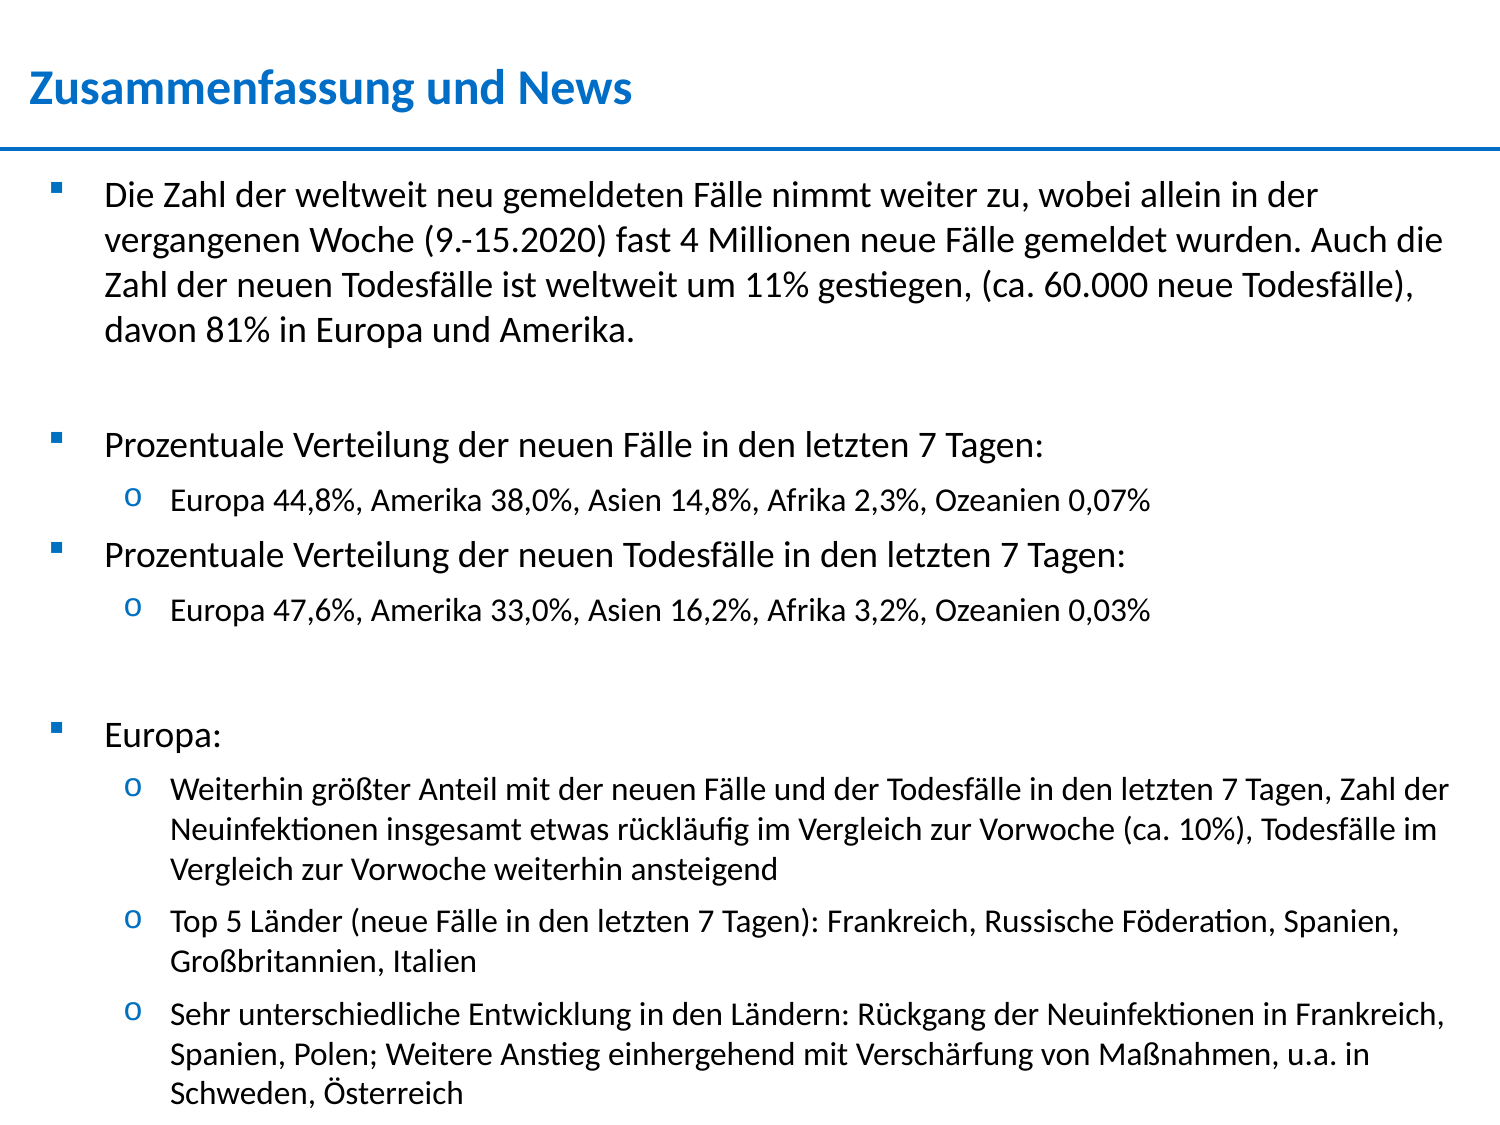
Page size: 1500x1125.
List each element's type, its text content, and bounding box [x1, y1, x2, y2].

text_box Zusammenfassung und News [29, 54, 1474, 115]
list Die Zahl der weltweit neu gemeldeten Fälle nimmt weiter zu, wobei allein in der vergangenen Woche (9.-15.2020) fast 4 Millionen neue Fälle gemeldet wurden. Auch die Zahl der neuen Todesfälle ist weltweit um 11% gestiegen, (ca. 60.000 neue Todesfälle), davon 81% in Europa und Amerika. Prozentuale Verteilung der neuen Fälle in den letzten 7 Tagen: Europa 44,8%, Amerika 38,0%, Asien 14,8%, Afrika 2,3%, Ozeanien 0,07% Prozentuale Verteilung der neuen Todesfälle in den letzten 7 Tagen: Europa 47,6%, Amerika 33,0%, Asien 16,2%, Afrika 3,2%, Ozeanien 0,03% Europa: Weiterhin größter Anteil mit der neuen Fälle und der Todesfälle in den letzten 7 Tagen, Zahl der Neuinfektionen insgesamt etwas rückläufig im Vergleich zur Vorwoche (ca. 10%), Todesfälle im Vergleich zur Vorwoche weiterhin ansteigend Top 5 Länder (neue Fälle in den letzten 7 Tagen): Frankreich, Russische Föderation, Spanien, Großbritannien, Italien Sehr unterschiedliche Entwicklung in den Ländern: Rückgang der Neuinfektionen in Frankreich, Spanien, Polen; Weitere Anstieg einhergehend mit Verschärfung von Maßnahmen, u.a. in Schweden, Österreich [33, 162, 1467, 1125]
